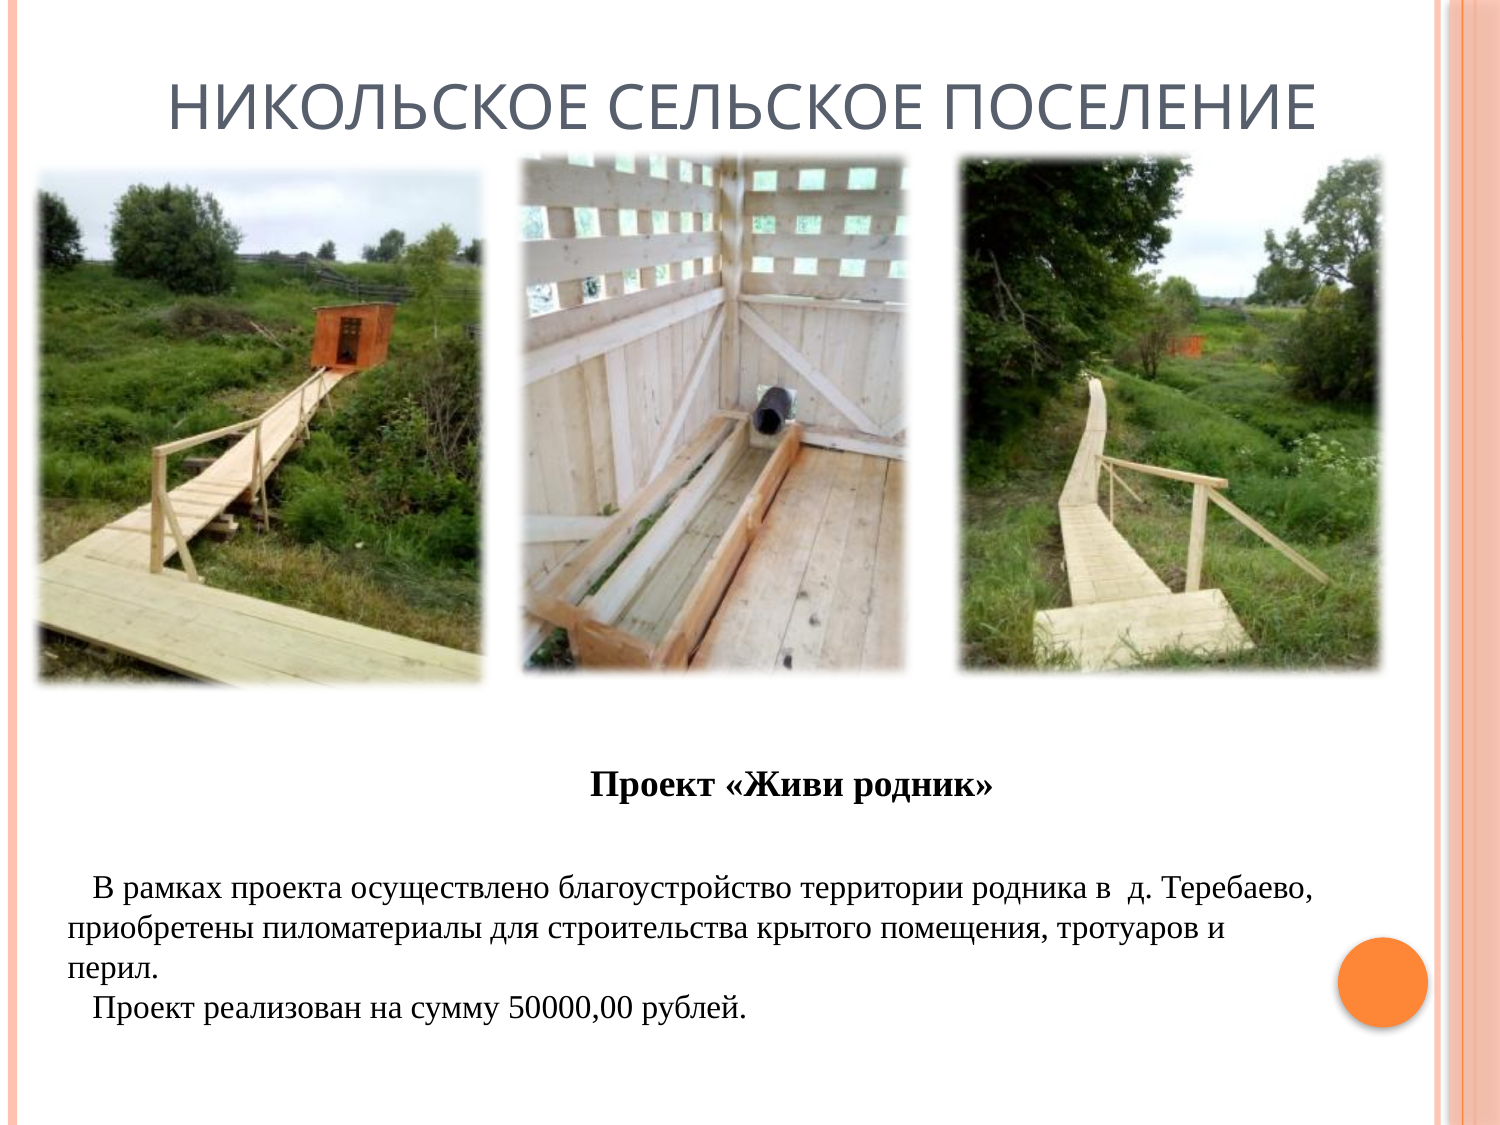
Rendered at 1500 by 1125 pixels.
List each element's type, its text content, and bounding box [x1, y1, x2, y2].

picture [950, 148, 1390, 682]
text_box В рамках проекта осуществлено благоустройство территории родника в д. Теребаево, приобретены пиломатериалы для строительства крытого помещения, тротуаров и перил. Проект реализован на сумму 50000,00 рублей. [53, 857, 1341, 1033]
picture [513, 148, 914, 682]
text_box Никольское сельское поселение [112, 0, 1390, 149]
text_box Проект «Живи родник» [575, 751, 1010, 812]
picture [28, 160, 491, 693]
